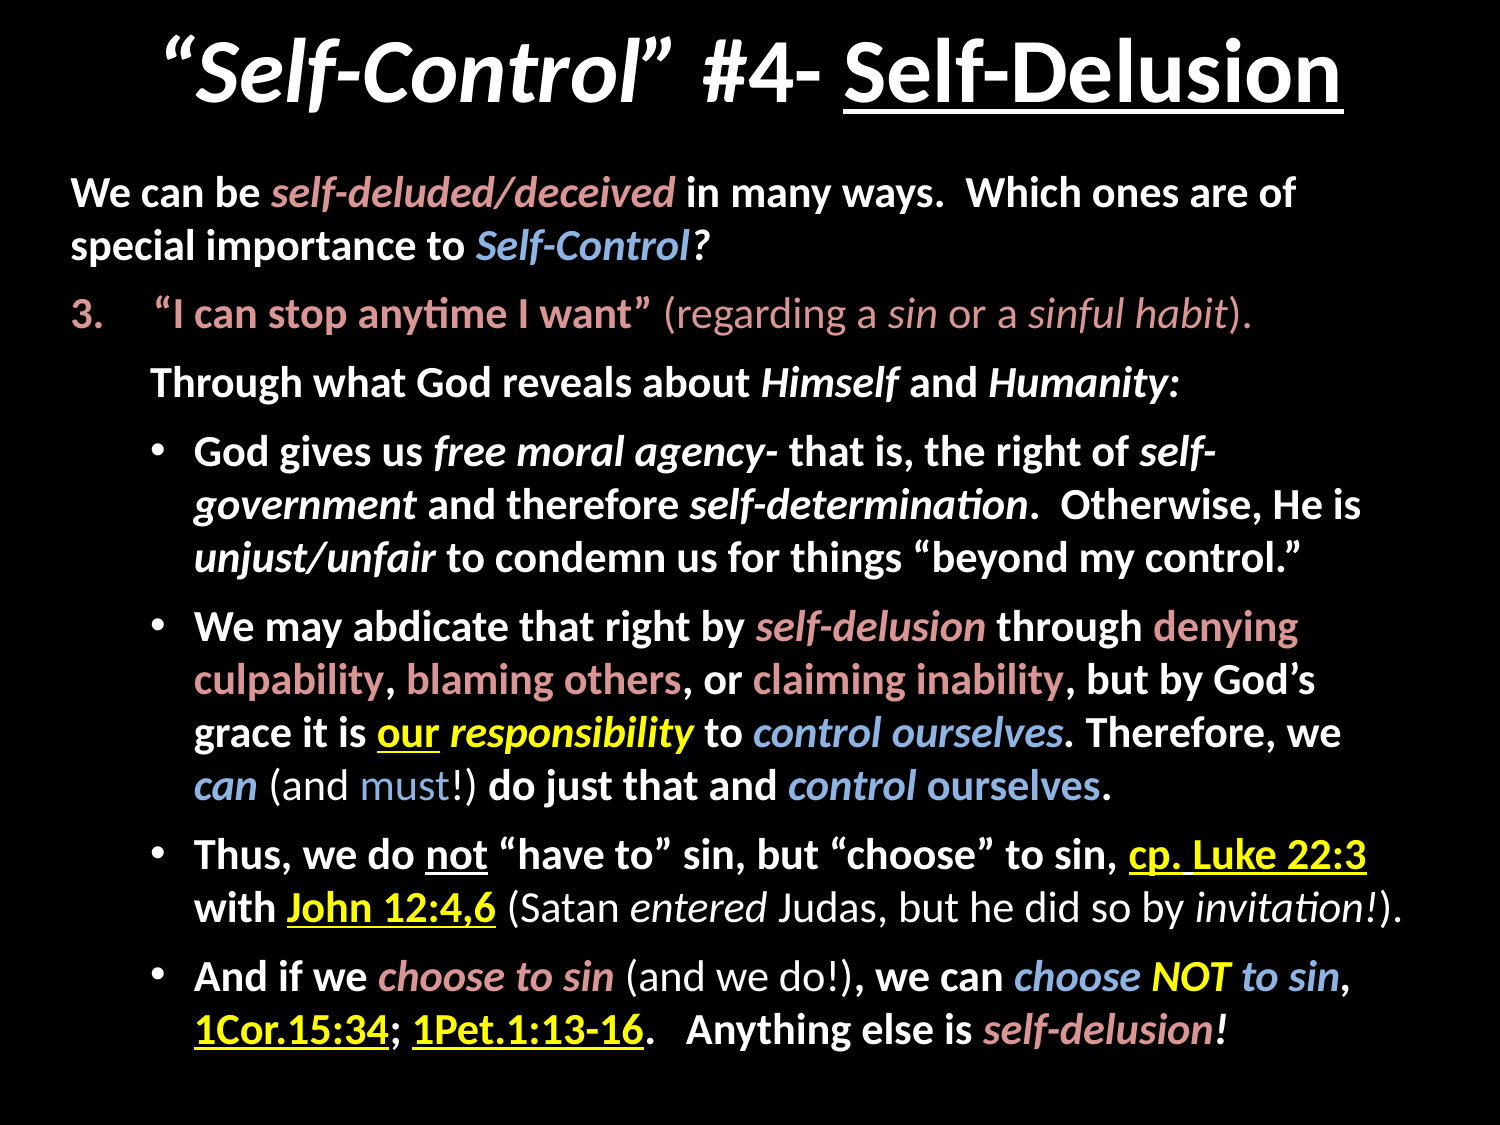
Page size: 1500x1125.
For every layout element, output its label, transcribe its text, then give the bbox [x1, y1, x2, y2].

list We can be self-deluded/deceived in many ways. Which ones are of special importance to Self-Control? “I can stop anytime I want” (regarding a sin or a sinful habit). Through what God reveals about Himself and Humanity: God gives us free moral agency- that is, the right of self-government and therefore self-determination. Otherwise, He is unjust/unfair to condemn us for things “beyond my control.” We may abdicate that right by self-delusion through denying culpability, blaming others, or claiming inability, but by God’s grace it is our responsibility to control ourselves. Therefore, we can (and must!) do just that and control ourselves. Thus, we do not “have to” sin, but “choose” to sin, cp. Luke 22:3 with John 12:4,6 (Satan entered Judas, but he did so by invitation!). And if we choose to sin (and we do!), we can choose NOT to sin, 1Cor.15:34; 1Pet.1:13-16. Anything else is self-delusion! [55, 155, 1425, 1090]
title “Self-Control” #4- Self-Delusion [75, 0, 1425, 155]
